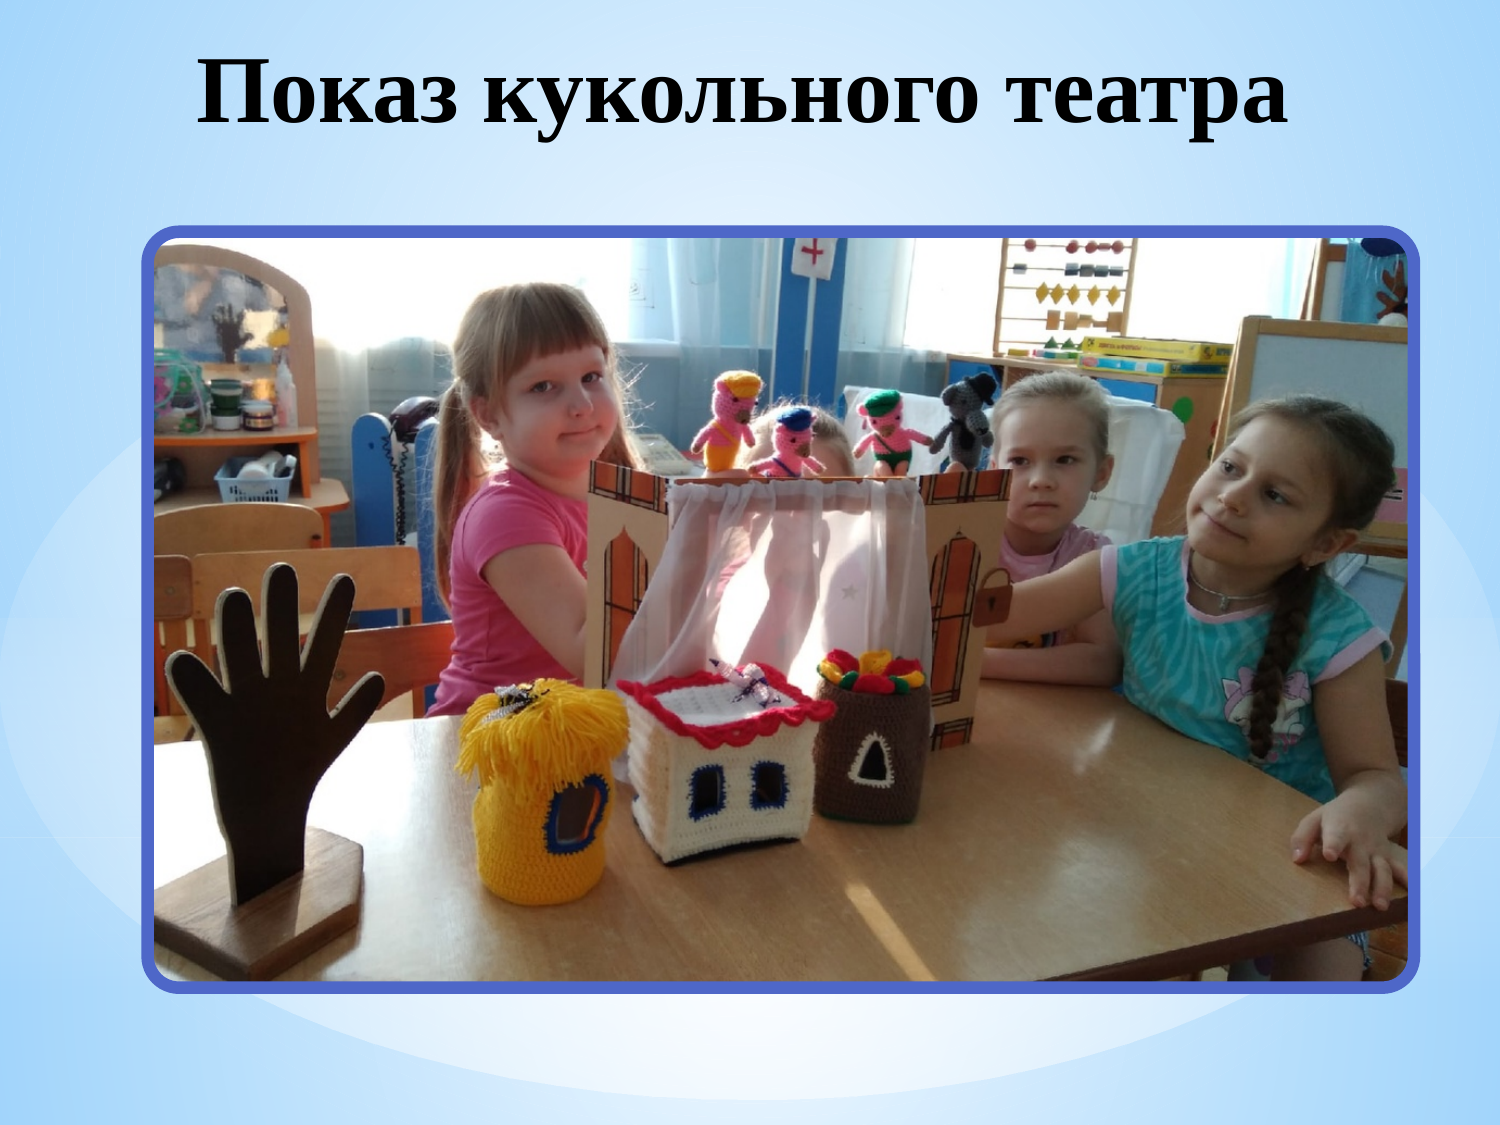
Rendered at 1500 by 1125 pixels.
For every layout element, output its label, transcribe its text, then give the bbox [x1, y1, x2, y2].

picture [147, 231, 1415, 988]
title Показ кукольного театра [53, 19, 1306, 905]
